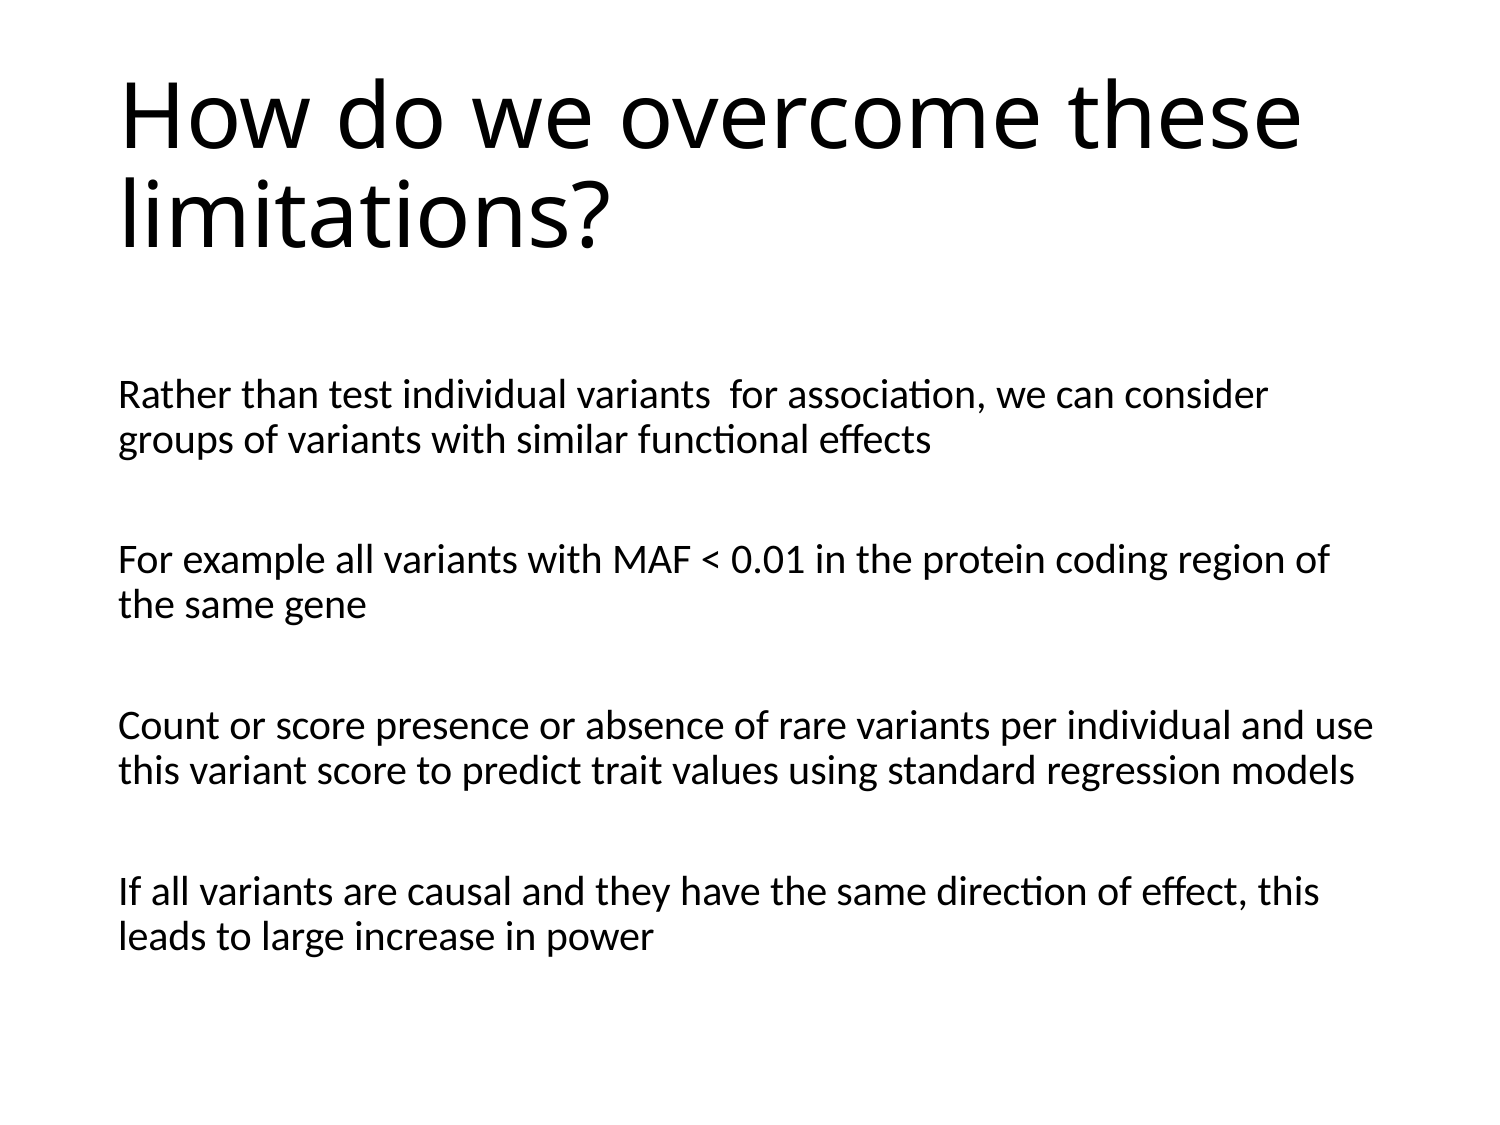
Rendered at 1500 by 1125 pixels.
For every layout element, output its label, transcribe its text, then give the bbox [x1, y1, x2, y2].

title How do we overcome these limitations? [103, 59, 1397, 278]
list Rather than test individual variants for association, we can consider groups of variants with similar functional effects For example all variants with MAF < 0.01 in the protein coding region of the same gene Count or score presence or absence of rare variants per individual and use this variant score to predict trait values using standard regression models If all variants are causal and they have the same direction of effect, this leads to large increase in power [103, 299, 1397, 1014]
